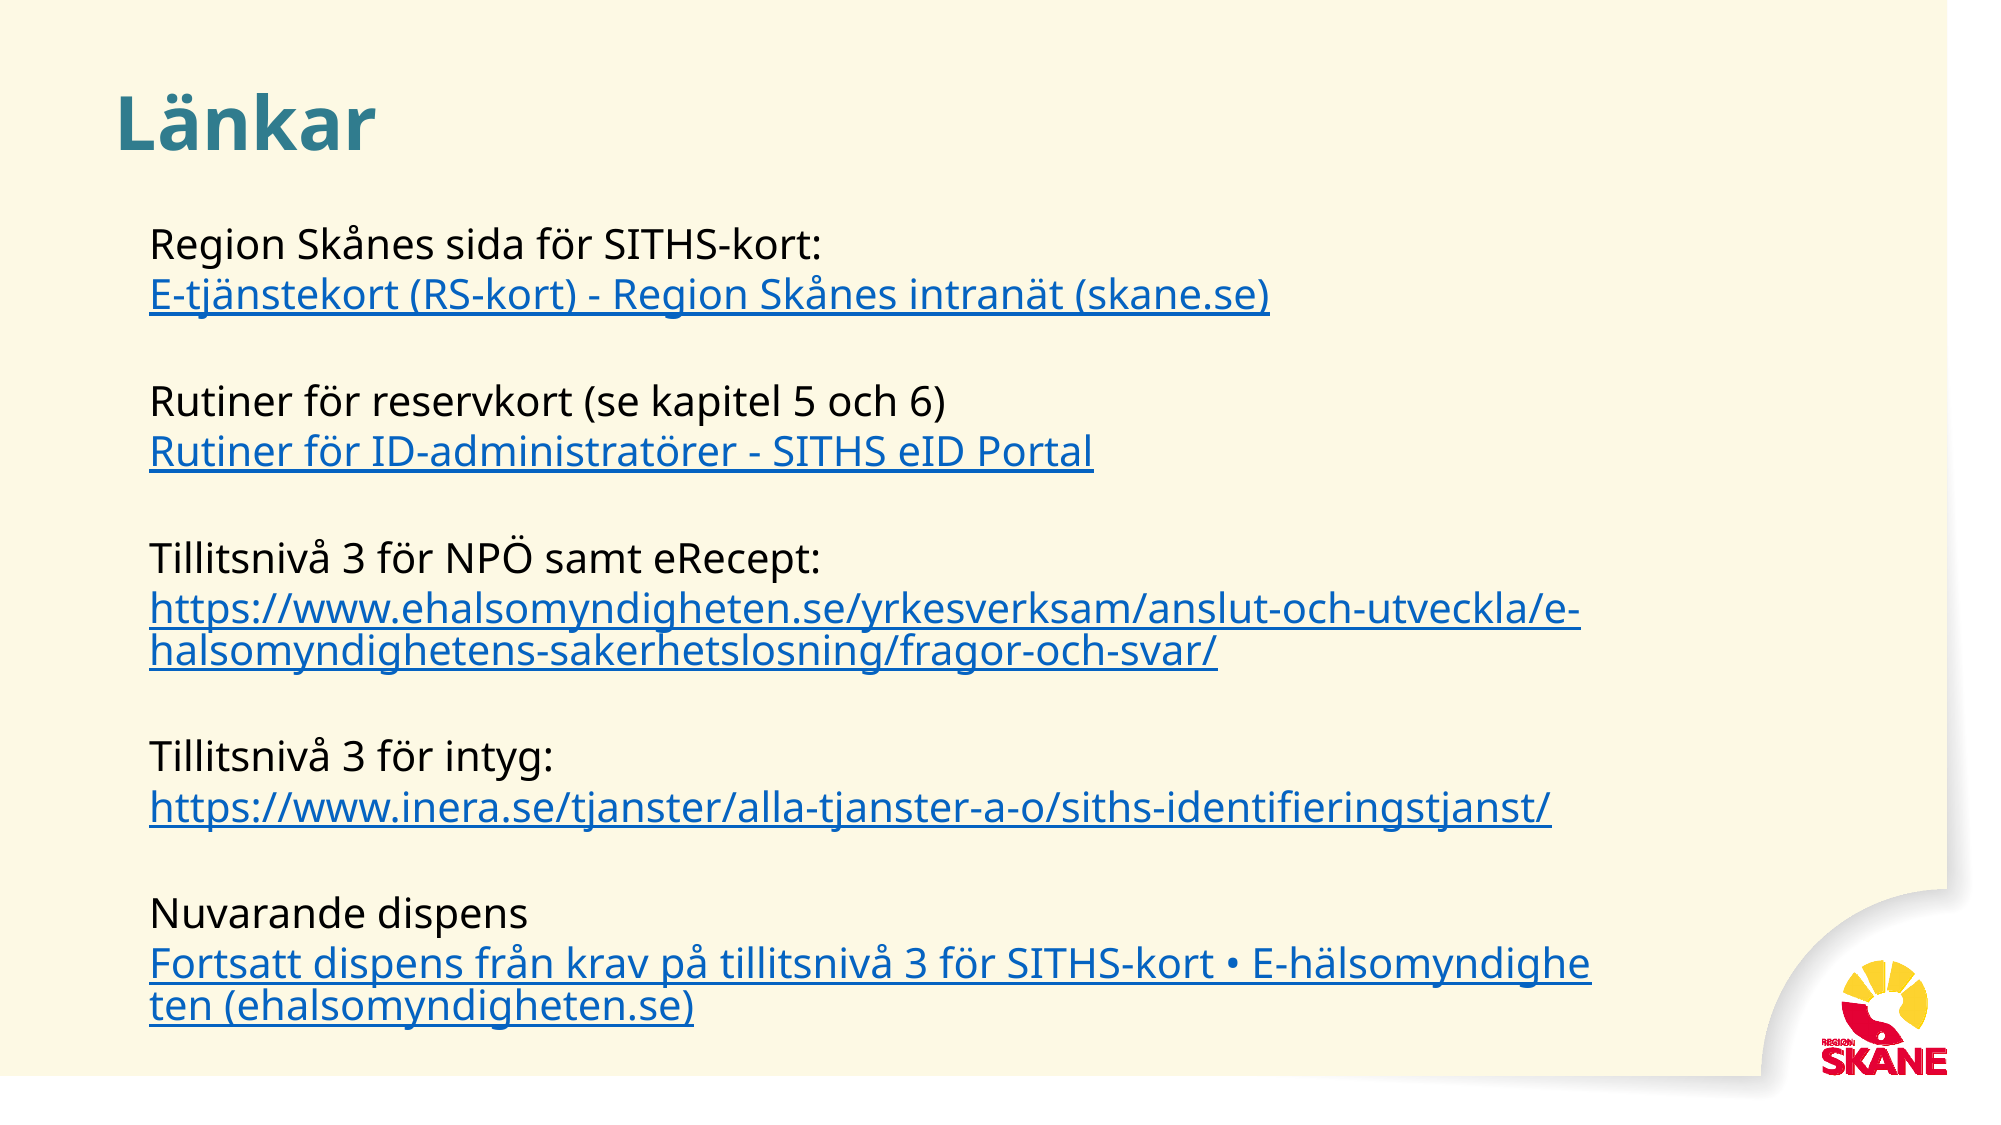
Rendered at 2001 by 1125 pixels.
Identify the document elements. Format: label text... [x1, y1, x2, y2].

title Länkar [99, 58, 1900, 182]
picture [0, 0, 2001, 1125]
text_box Region Skånes sida för SITHS-kort: E-tjänstekort (RS-kort) - Region Skånes intranät (skane.se) Rutiner för reservkort (se kapitel 5 och 6) Rutiner för ID-administratörer - SITHS eID Portal Tillitsnivå 3 för NPÖ samt eRecept: https://www.ehalsomyndigheten.se/yrkesverksam/anslut-och-utveckla/e-halsomyndighetens-sakerhetslosning/fragor-och-svar/ Tillitsnivå 3 för intyg: https://www.inera.se/tjanster/alla-tjanster-a-o/siths-identifieringstjanst/ Nuvarande dispens Fortsatt dispens från krav på tillitsnivå 3 för SITHS-kort • E-hälsomyndigheten (ehalsomyndigheten.se) [134, 210, 1621, 960]
